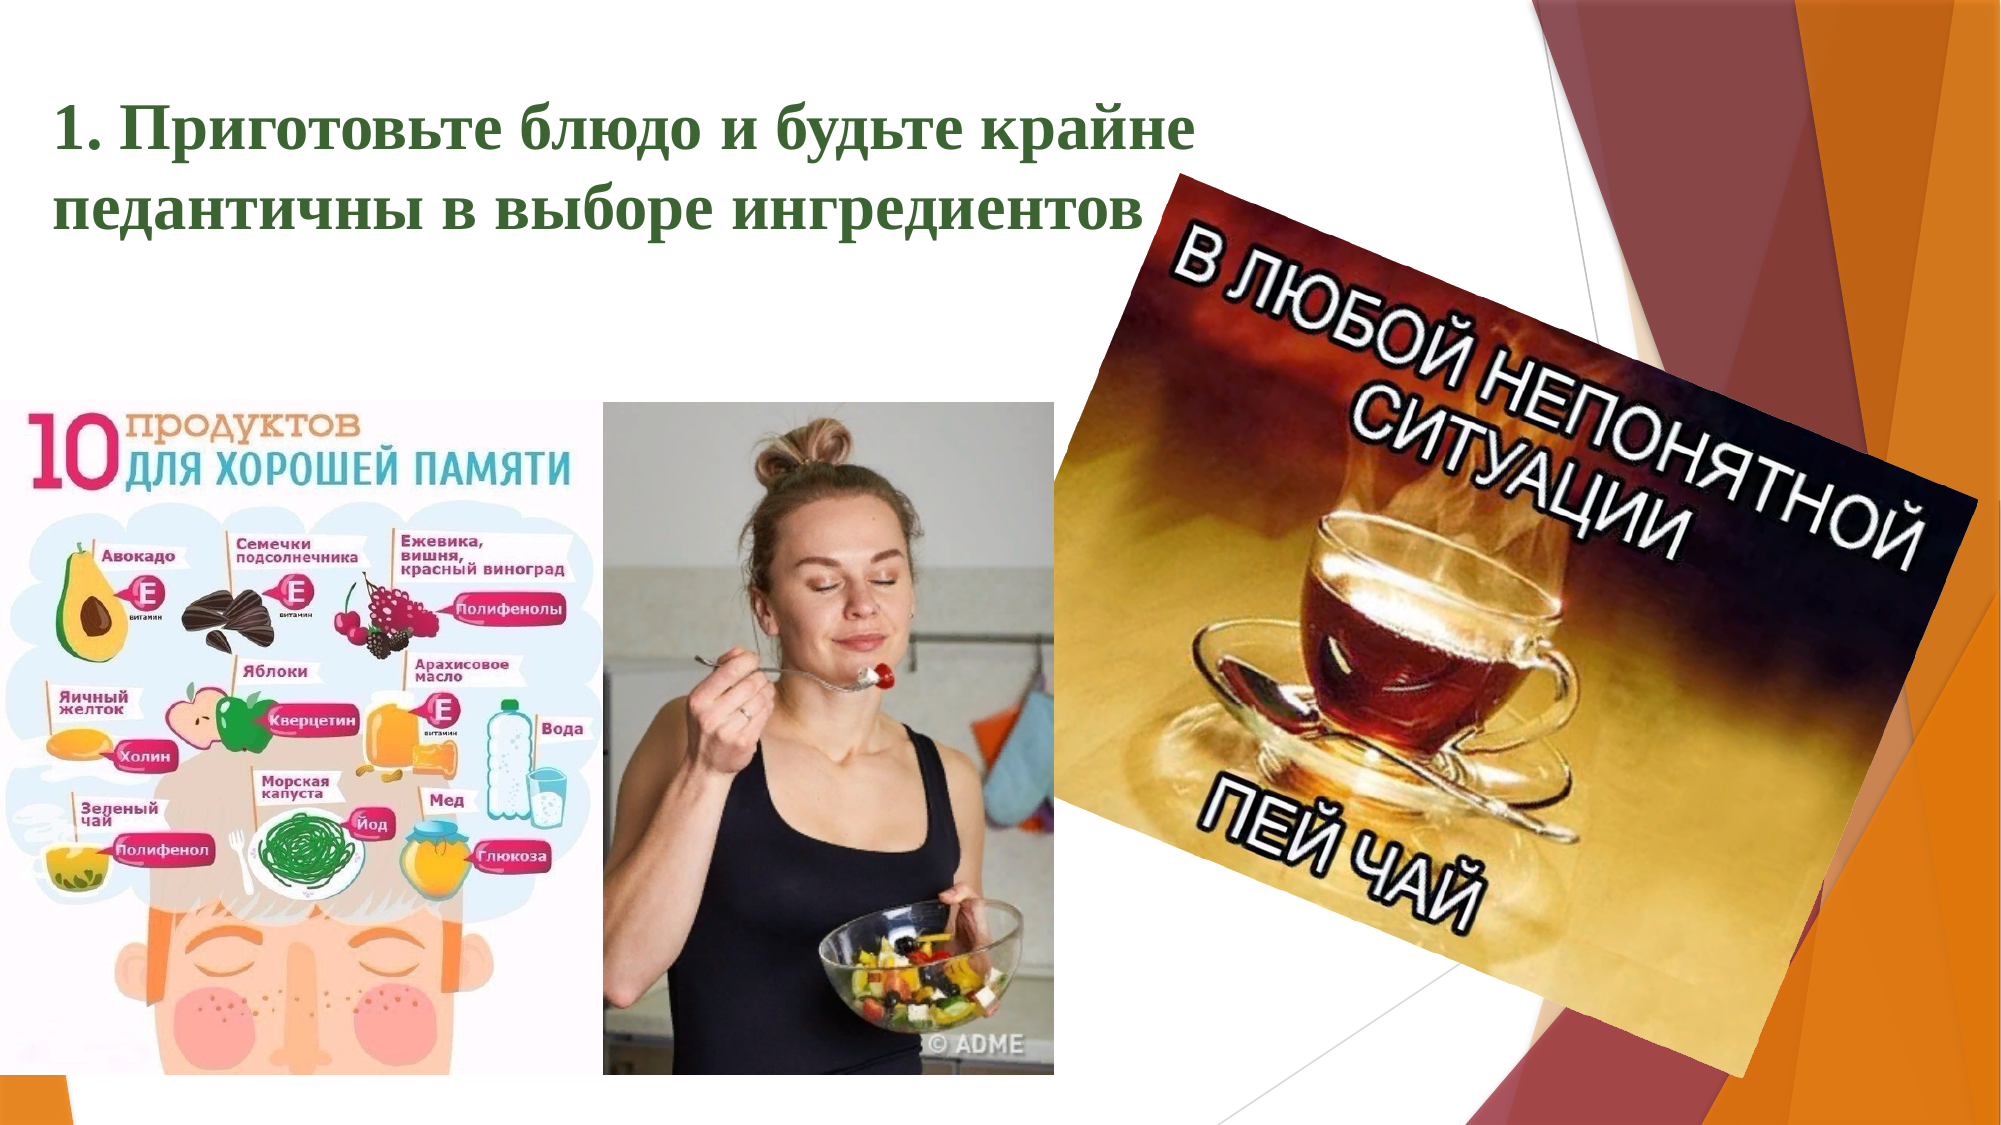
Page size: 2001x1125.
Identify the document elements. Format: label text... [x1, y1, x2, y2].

picture [0, 198, 1978, 1077]
text_box 1. Приготовьте блюдо и будьте крайне педантичны в выборе ингредиентов [37, 75, 1238, 250]
